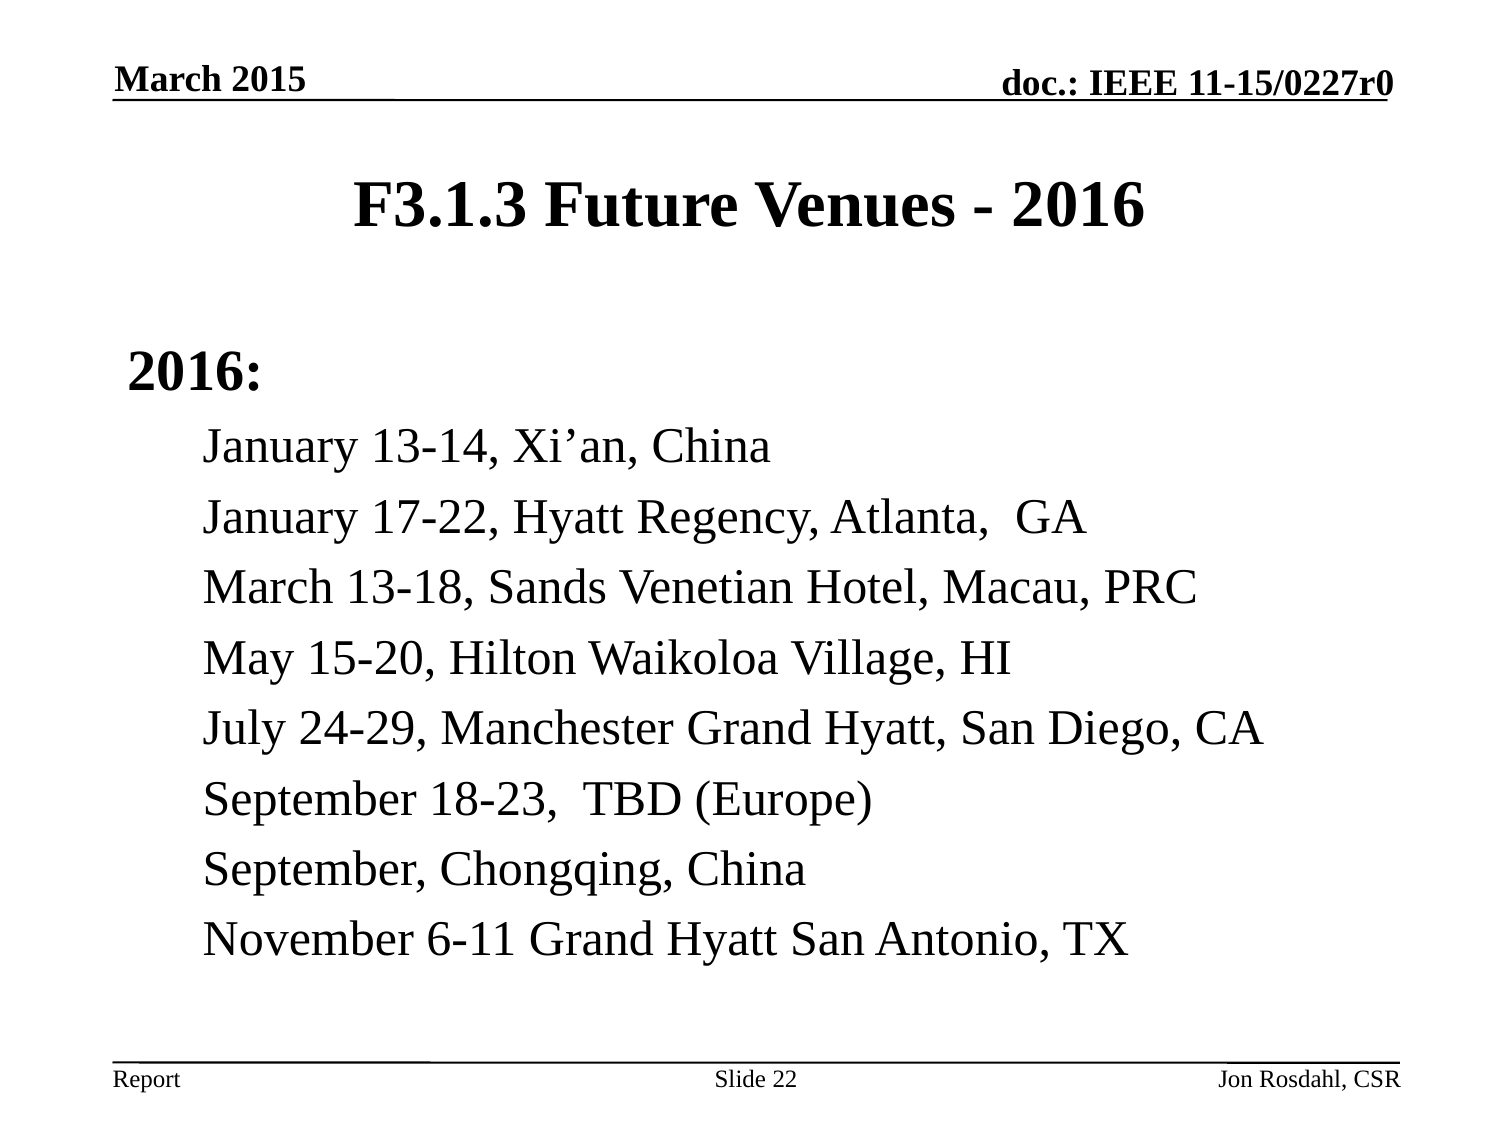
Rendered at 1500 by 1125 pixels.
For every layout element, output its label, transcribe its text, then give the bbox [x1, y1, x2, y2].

list 2016: January 13-14, Xi’an, China January 17-22, Hyatt Regency, Atlanta, GA March 13-18, Sands Venetian Hotel, Macau, PRC May 15-20, Hilton Waikoloa Village, HI July 24-29, Manchester Grand Hyatt, San Diego, CA September 18-23, TBD (Europe) September, Chongqing, China November 6-11 Grand Hyatt San Antonio, TX [112, 324, 1388, 1000]
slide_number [114, 54, 423, 100]
footer Jon Rosdahl, CSR [878, 1061, 1402, 1093]
slide_number Slide 22 [712, 1061, 800, 1123]
title F3.1.3 Future Venues - 2016 [112, 112, 1388, 288]
